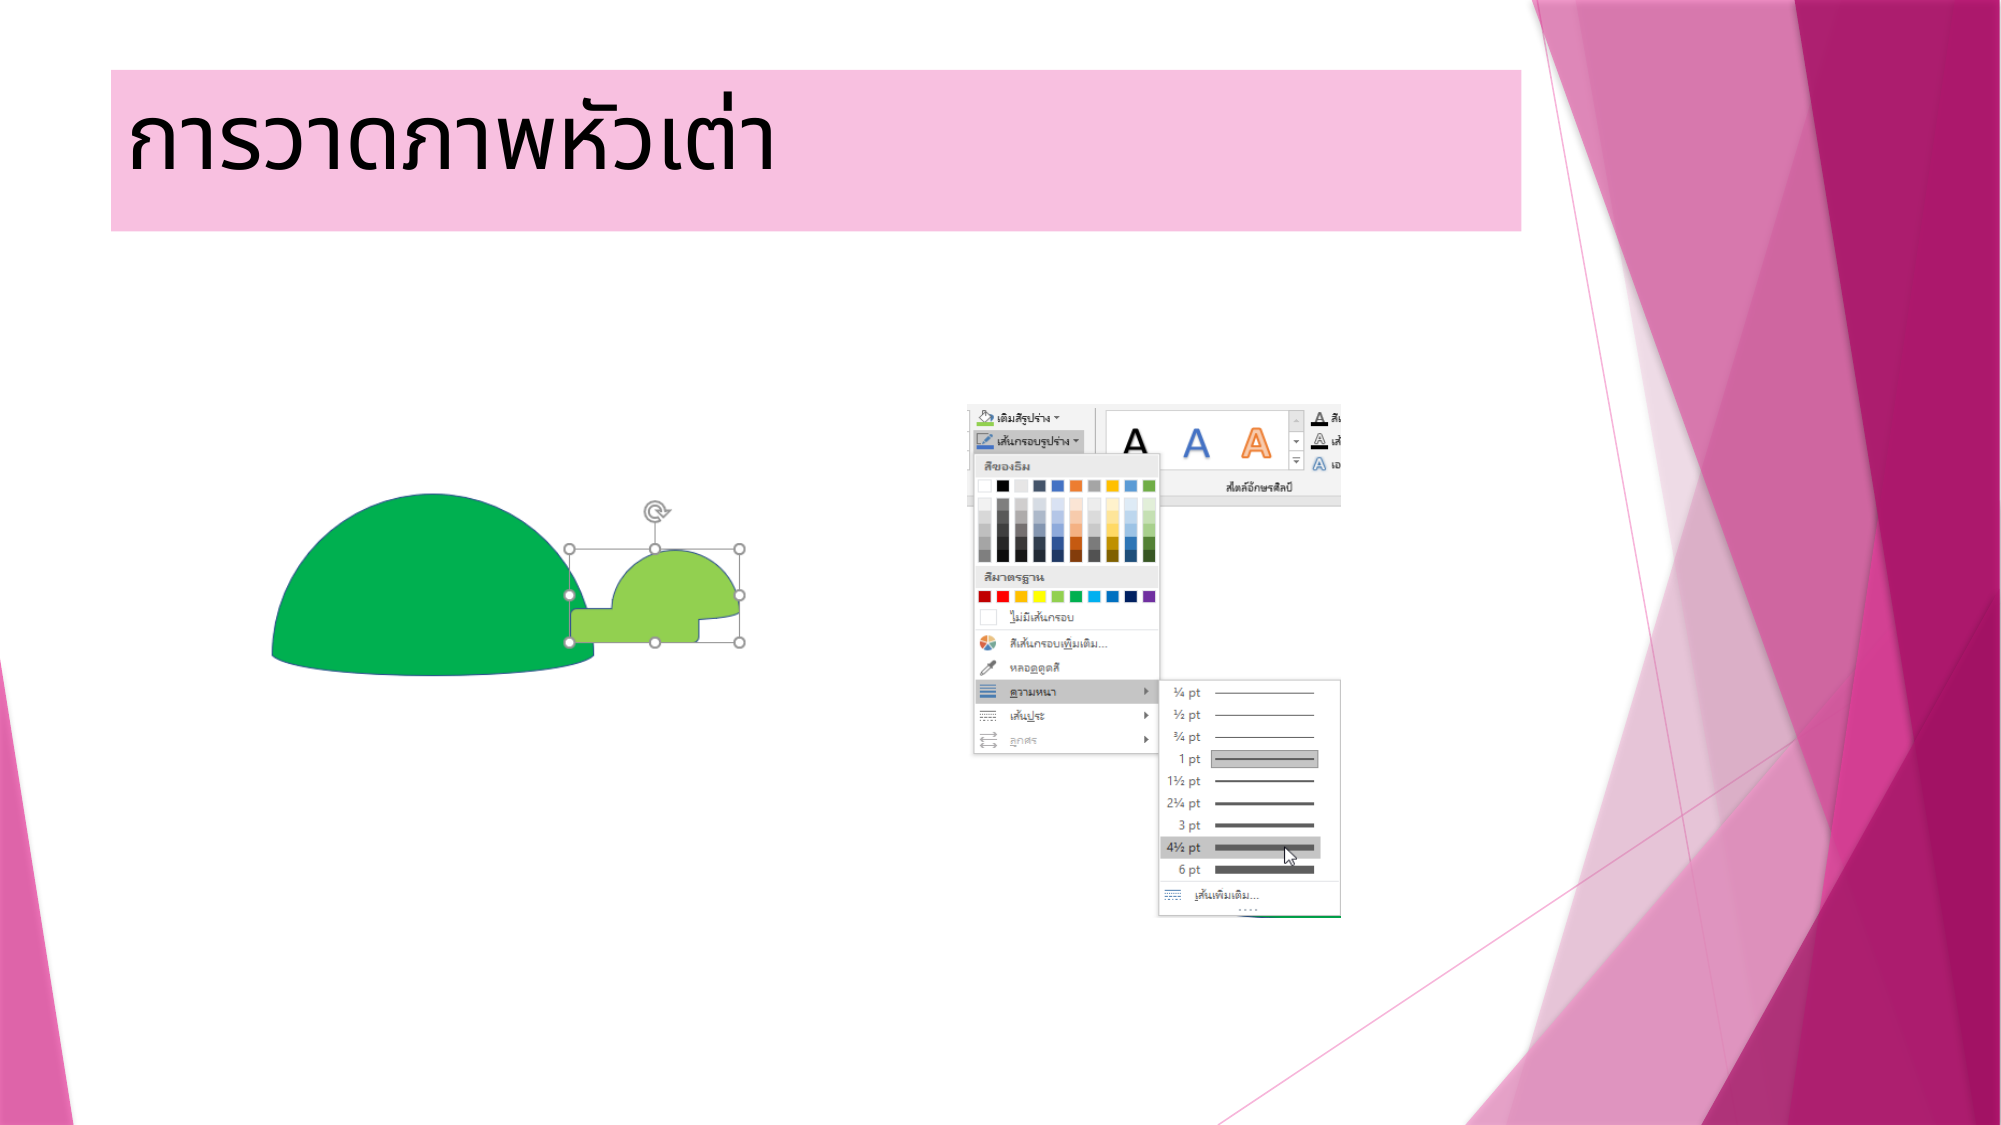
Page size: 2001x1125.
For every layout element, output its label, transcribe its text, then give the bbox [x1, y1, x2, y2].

picture [240, 475, 774, 697]
title การวาดภาพหัวเต่า [111, 69, 1522, 232]
picture [967, 403, 1342, 918]
